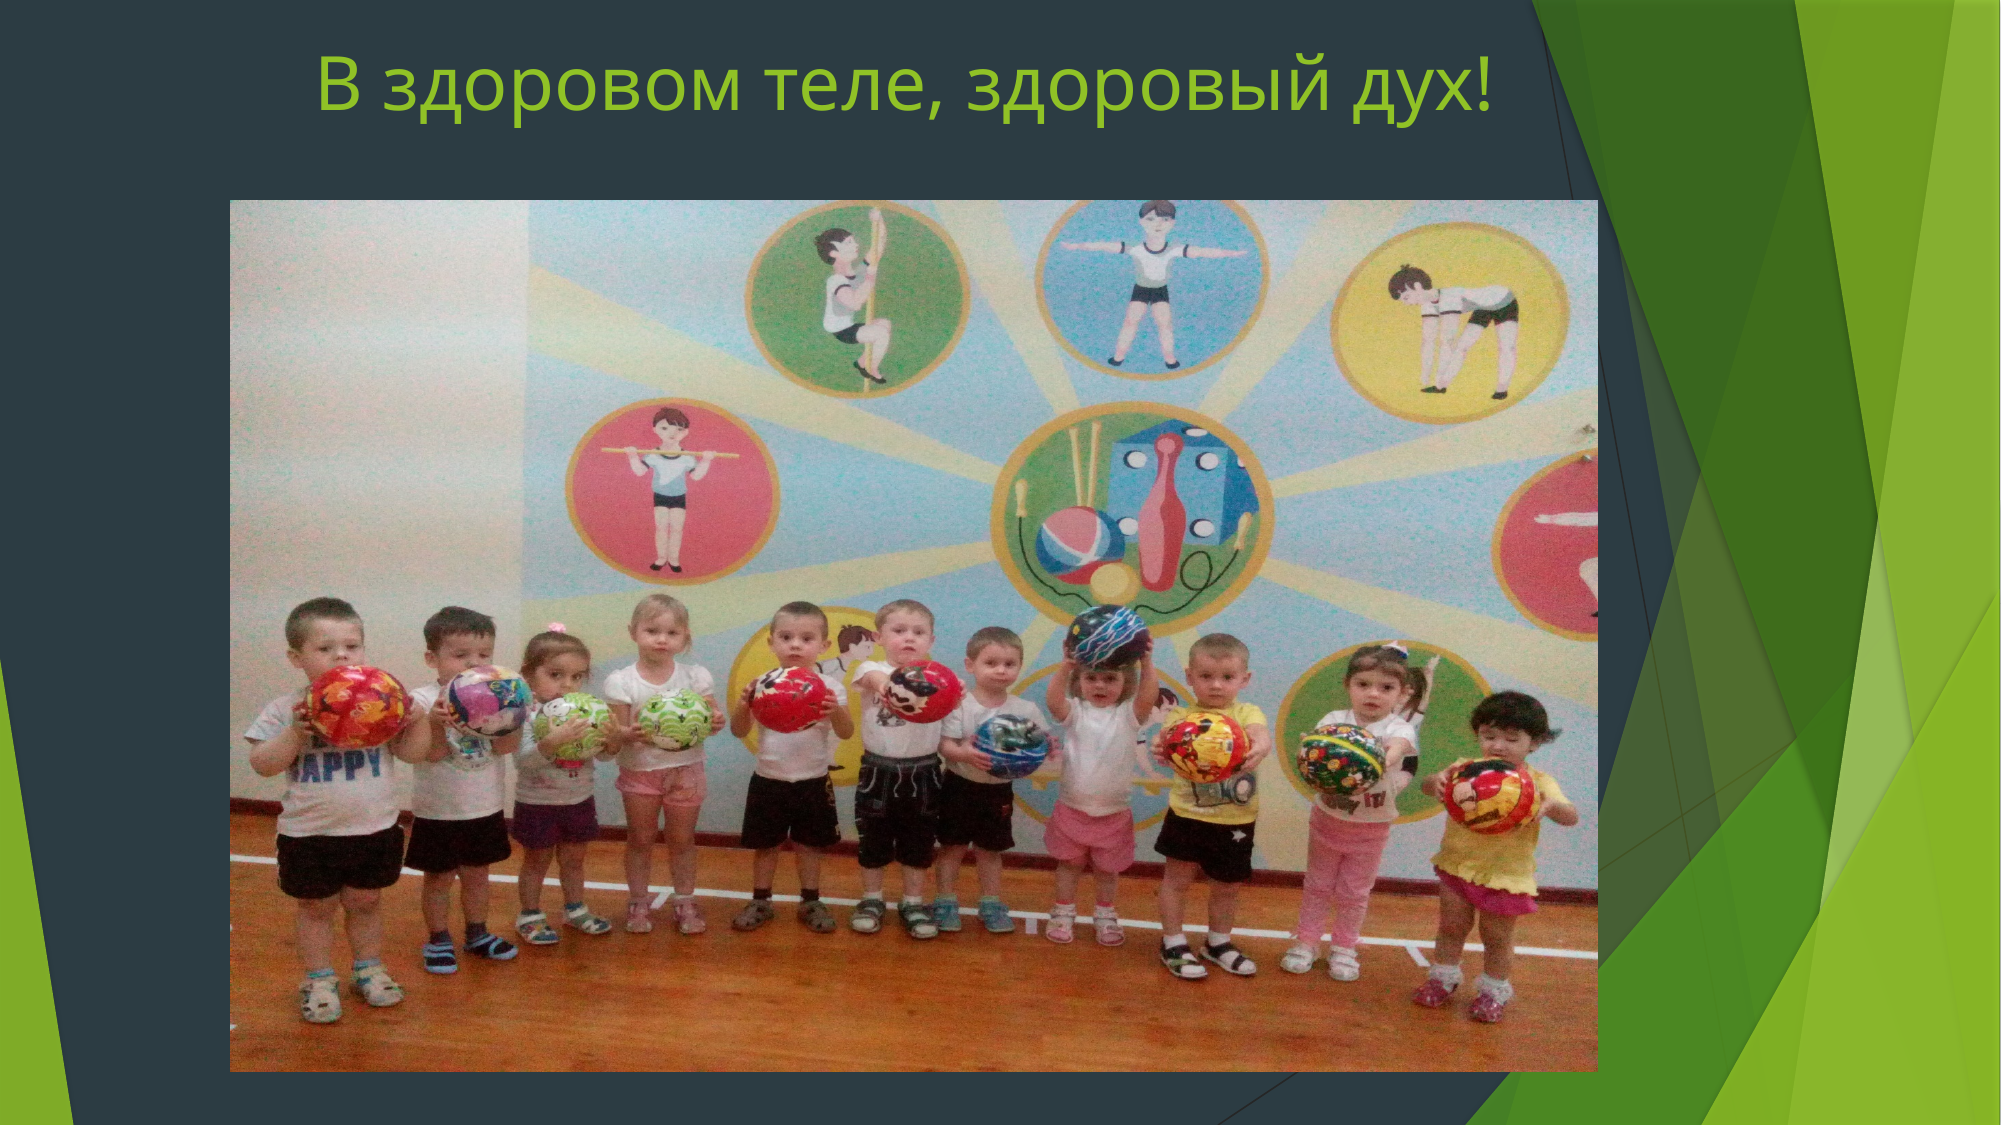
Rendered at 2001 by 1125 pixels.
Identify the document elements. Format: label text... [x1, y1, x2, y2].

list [229, 200, 1598, 1073]
title В здоровом теле, здоровый дух! [201, 28, 1613, 155]
